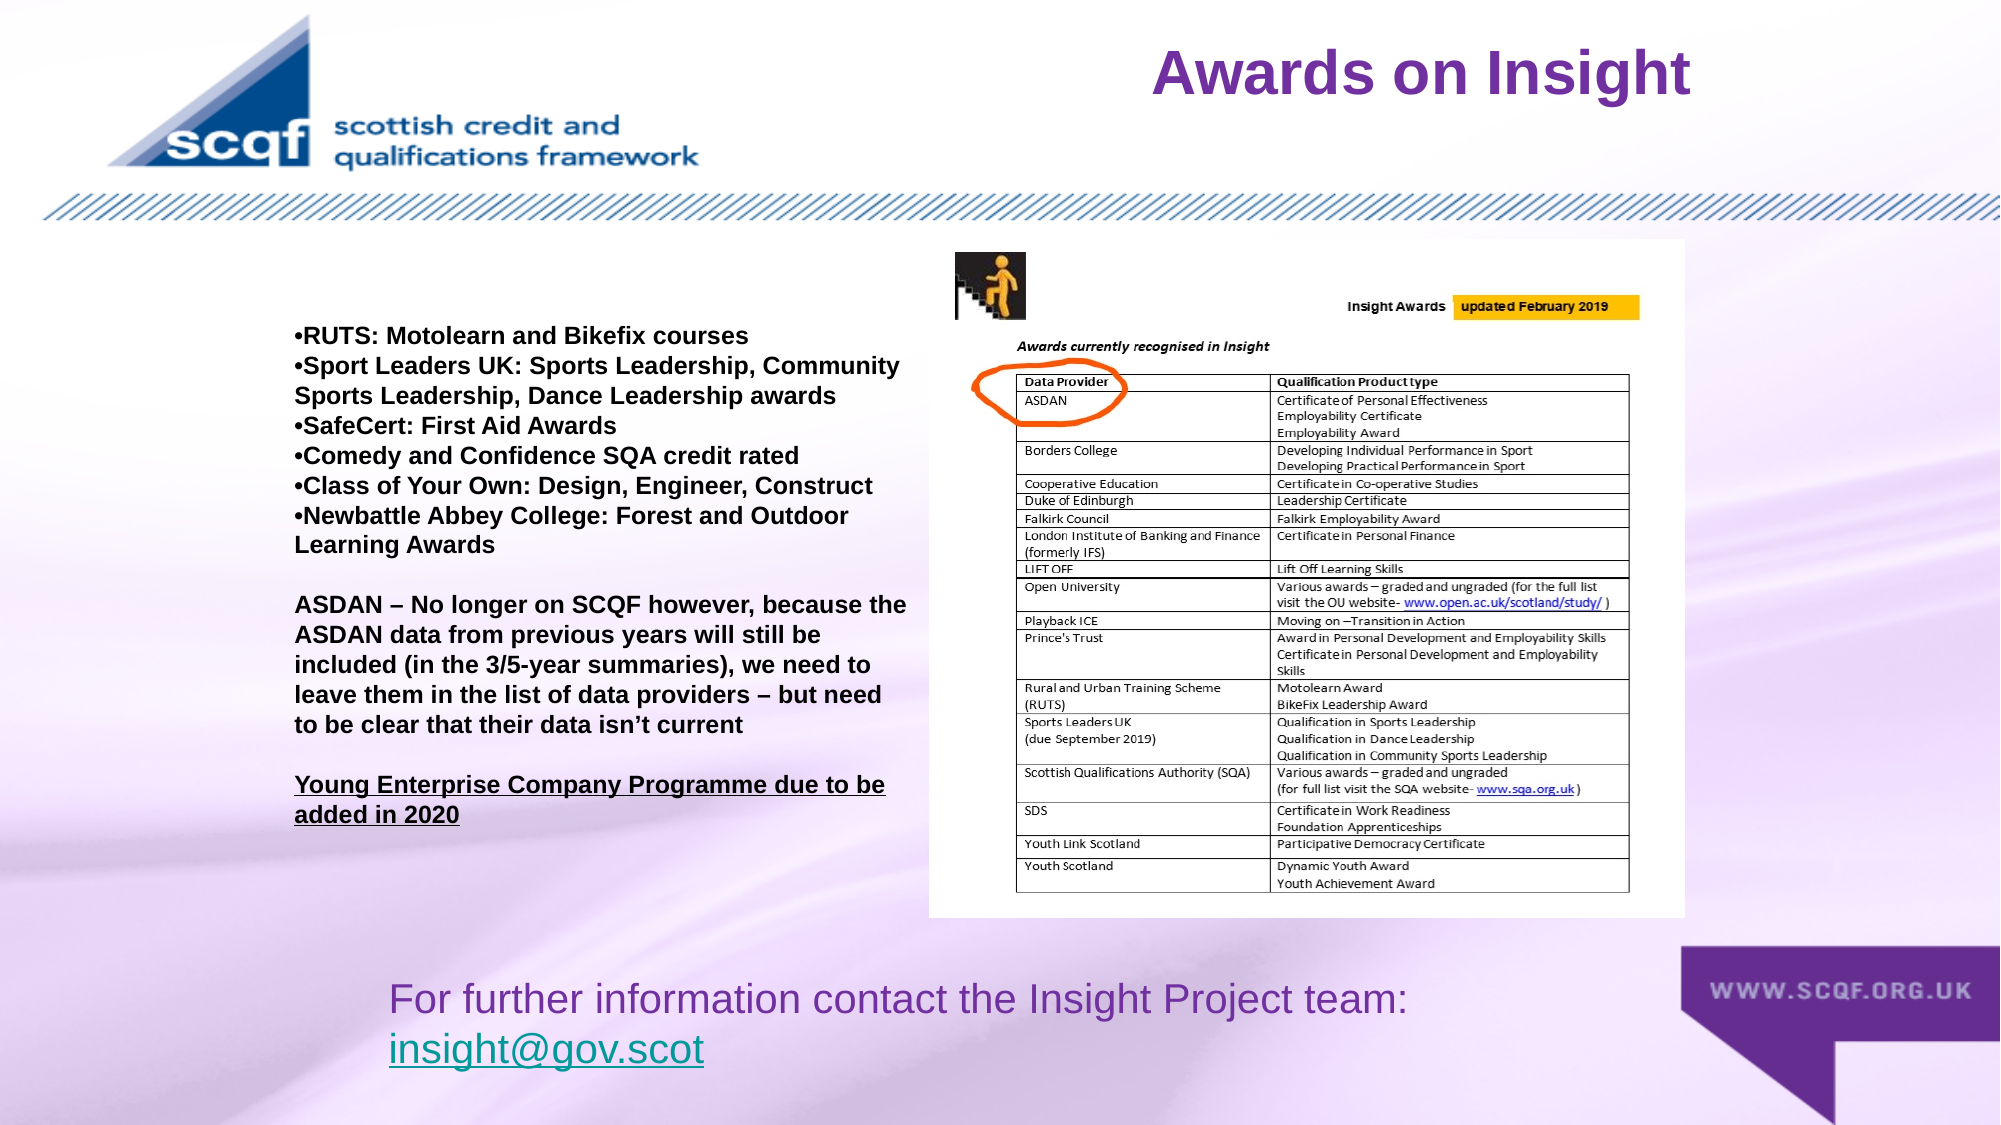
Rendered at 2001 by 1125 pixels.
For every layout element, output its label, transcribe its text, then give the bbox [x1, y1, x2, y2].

text_box For further information contact the Insight Project team: insight@gov.scot [373, 964, 1461, 1124]
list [928, 238, 1685, 919]
picture [0, 0, 2000, 1125]
title Awards on Insight [373, 0, 1724, 183]
text_box •RUTS: Motolearn and Bikefix courses •Sport Leaders UK: Sports Leadership, Community Sports Leadership, Dance Leadership awards •SafeCert: First Aid Awards •Comedy and Confidence SQA credit rated •Class of Your Own: Design, Engineer, Construct •Newbattle Abbey College: Forest and Outdoor Learning Awards ASDAN – No longer on SCQF however, because the ASDAN data from previous years will still be included (in the 3/5-year summaries), we need to leave them in the list of data providers – but need to be clear that their data isn’t current Young Enterprise Company Programme due to be added in 2020 [279, 284, 930, 936]
